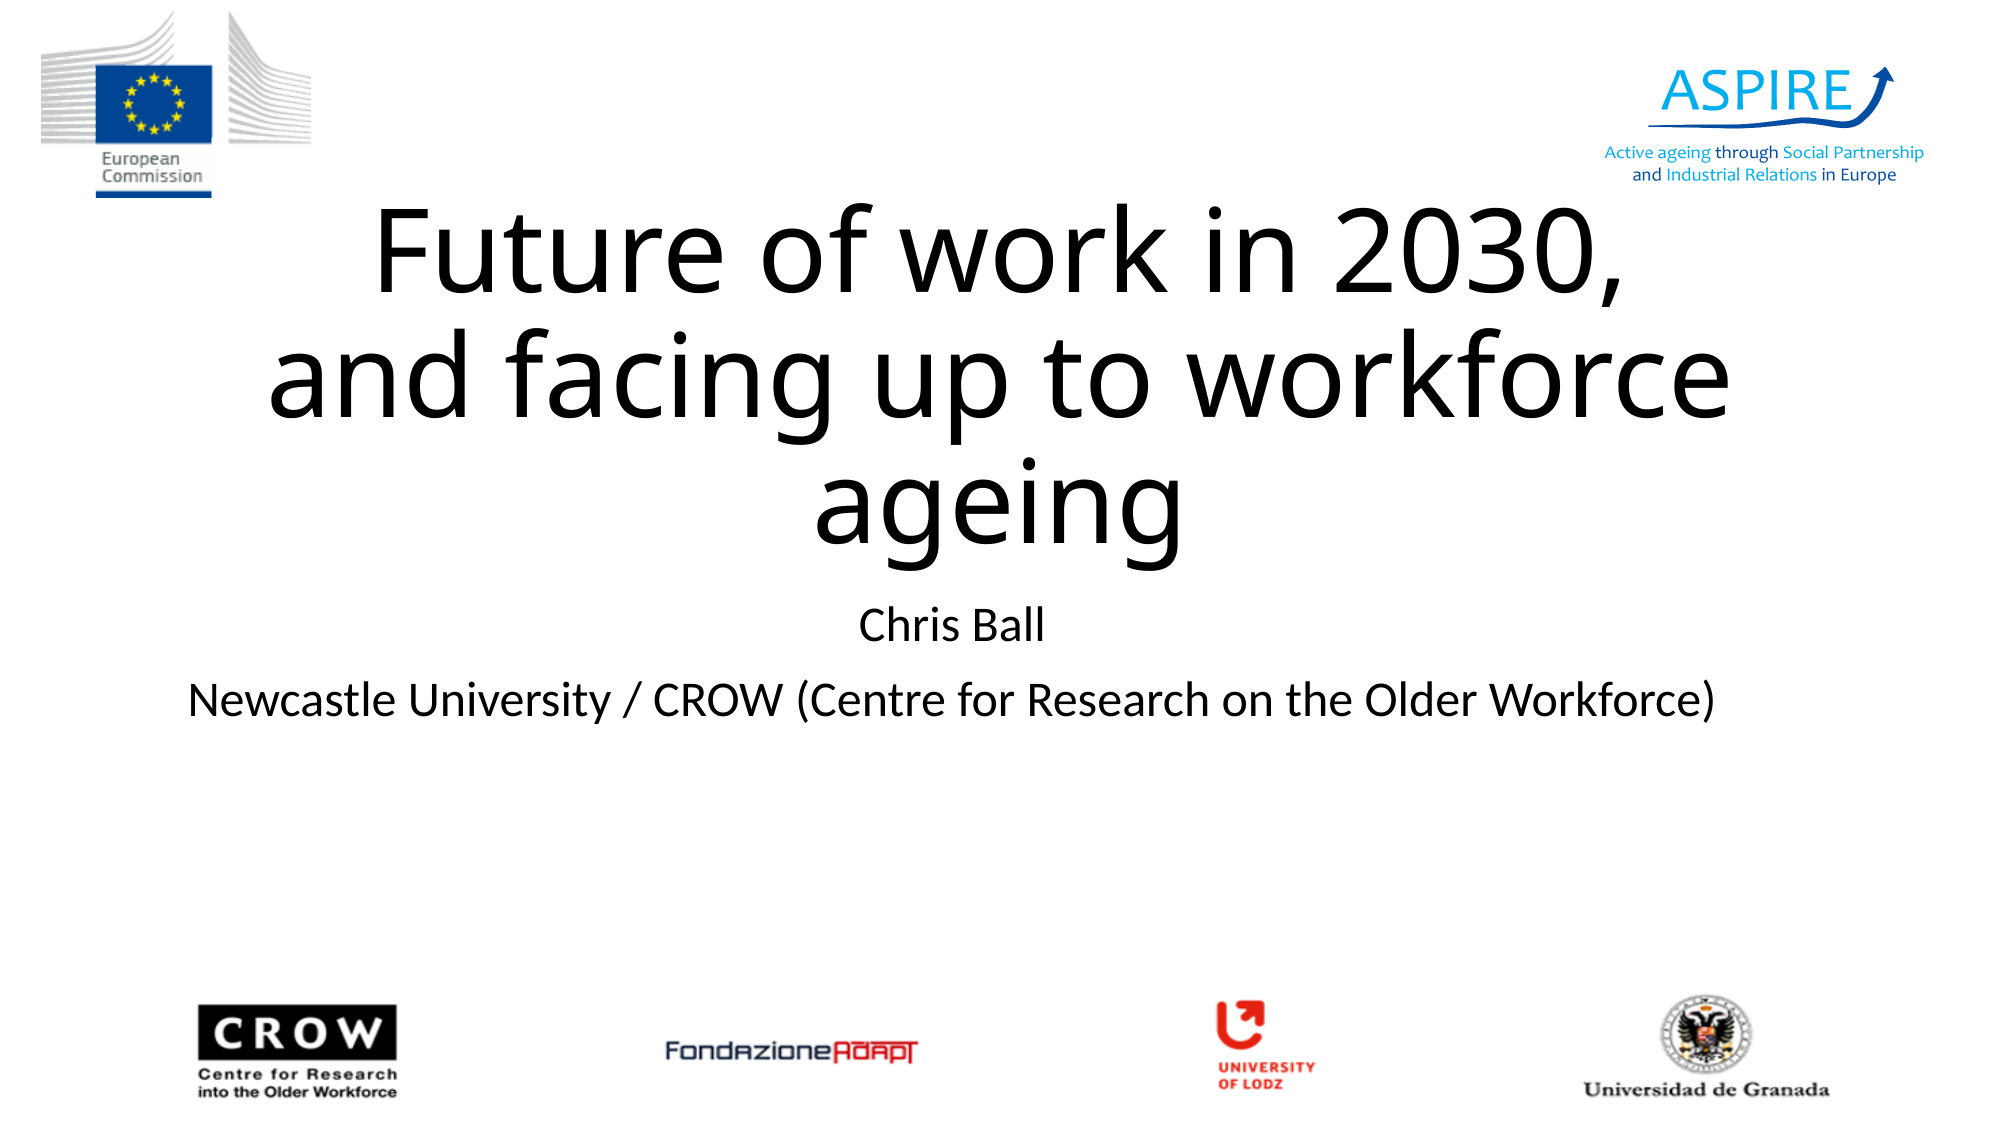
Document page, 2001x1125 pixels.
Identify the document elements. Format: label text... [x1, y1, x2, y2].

picture [1529, 11, 2000, 228]
picture [136, 943, 1864, 1125]
subtitle Chris Ball Newcastle University / CROW (Centre for Research on the Older Workforce) [155, 590, 1750, 863]
picture [41, 11, 311, 198]
title Future of work in 2030, and facing up to workforce ageing [249, 184, 1750, 576]
